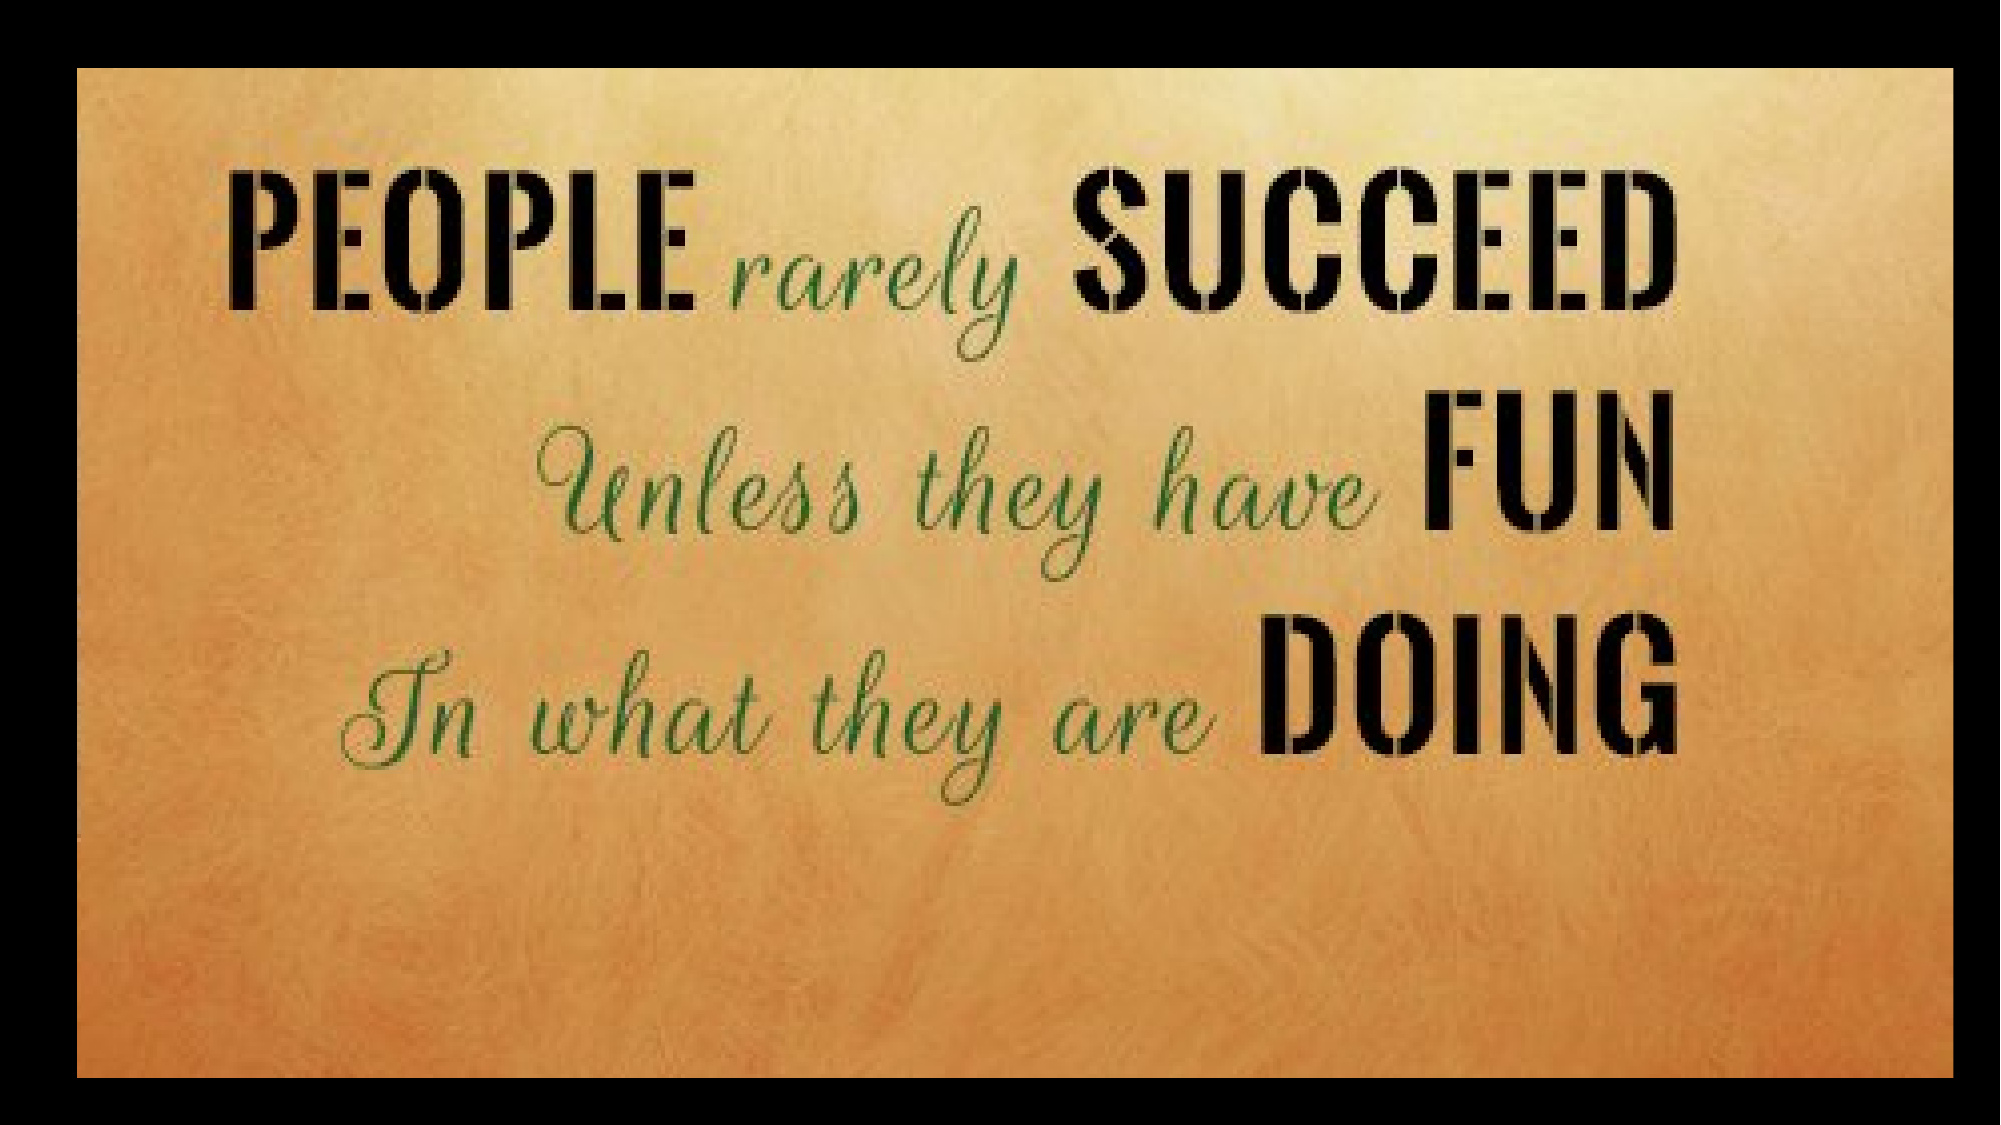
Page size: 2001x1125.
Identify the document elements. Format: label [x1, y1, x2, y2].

list [77, 68, 1954, 1078]
